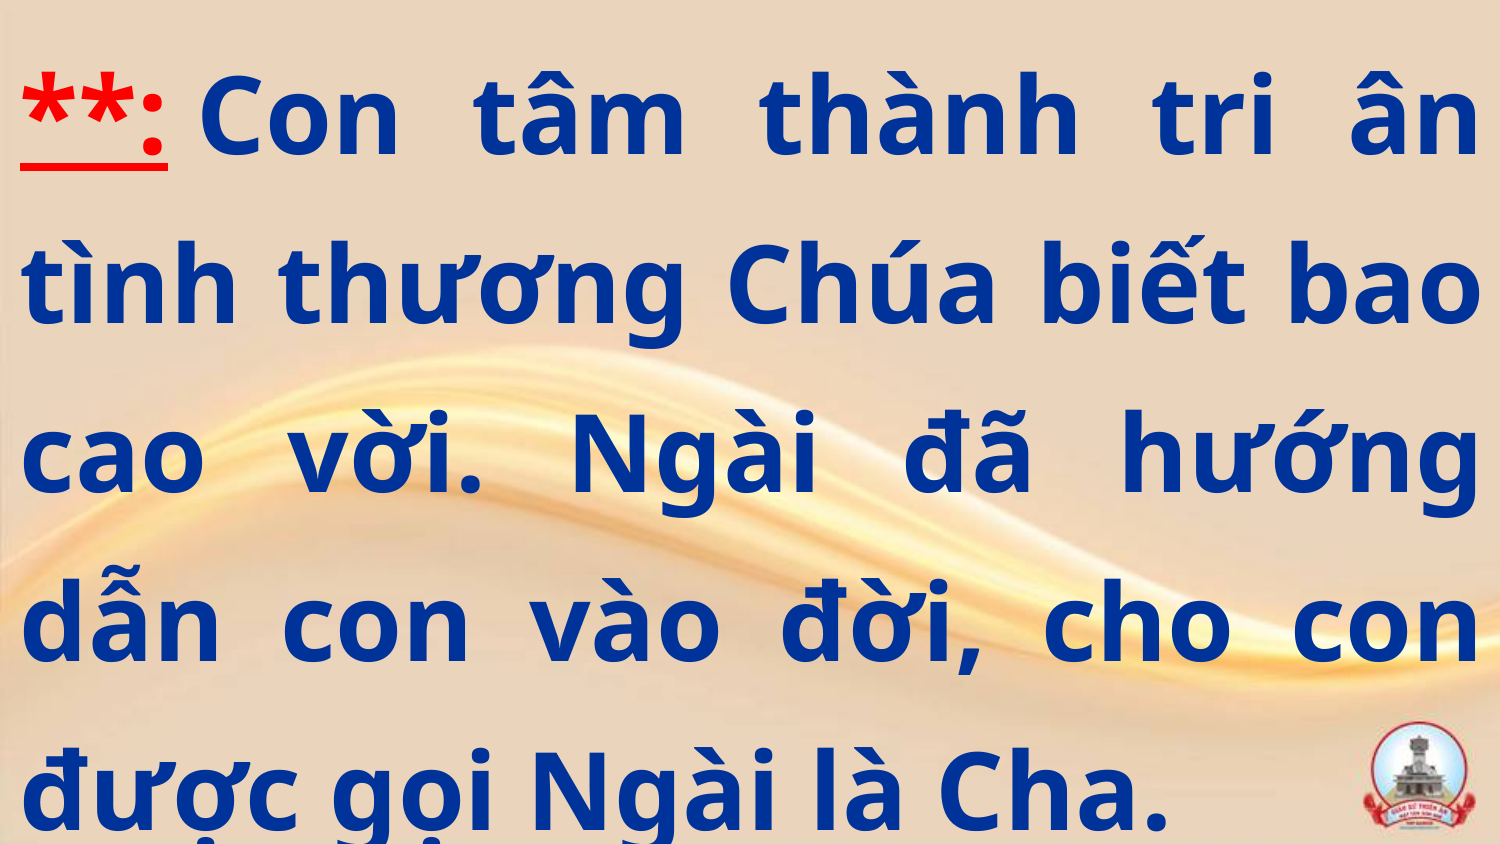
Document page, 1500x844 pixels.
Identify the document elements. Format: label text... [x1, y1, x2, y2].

list **: Con tâm thành tri ân tình thương Chúa biết bao cao vời. Ngài đã hướng dẫn con vào đời, cho con được gọi Ngài là Cha. [0, 0, 1500, 844]
